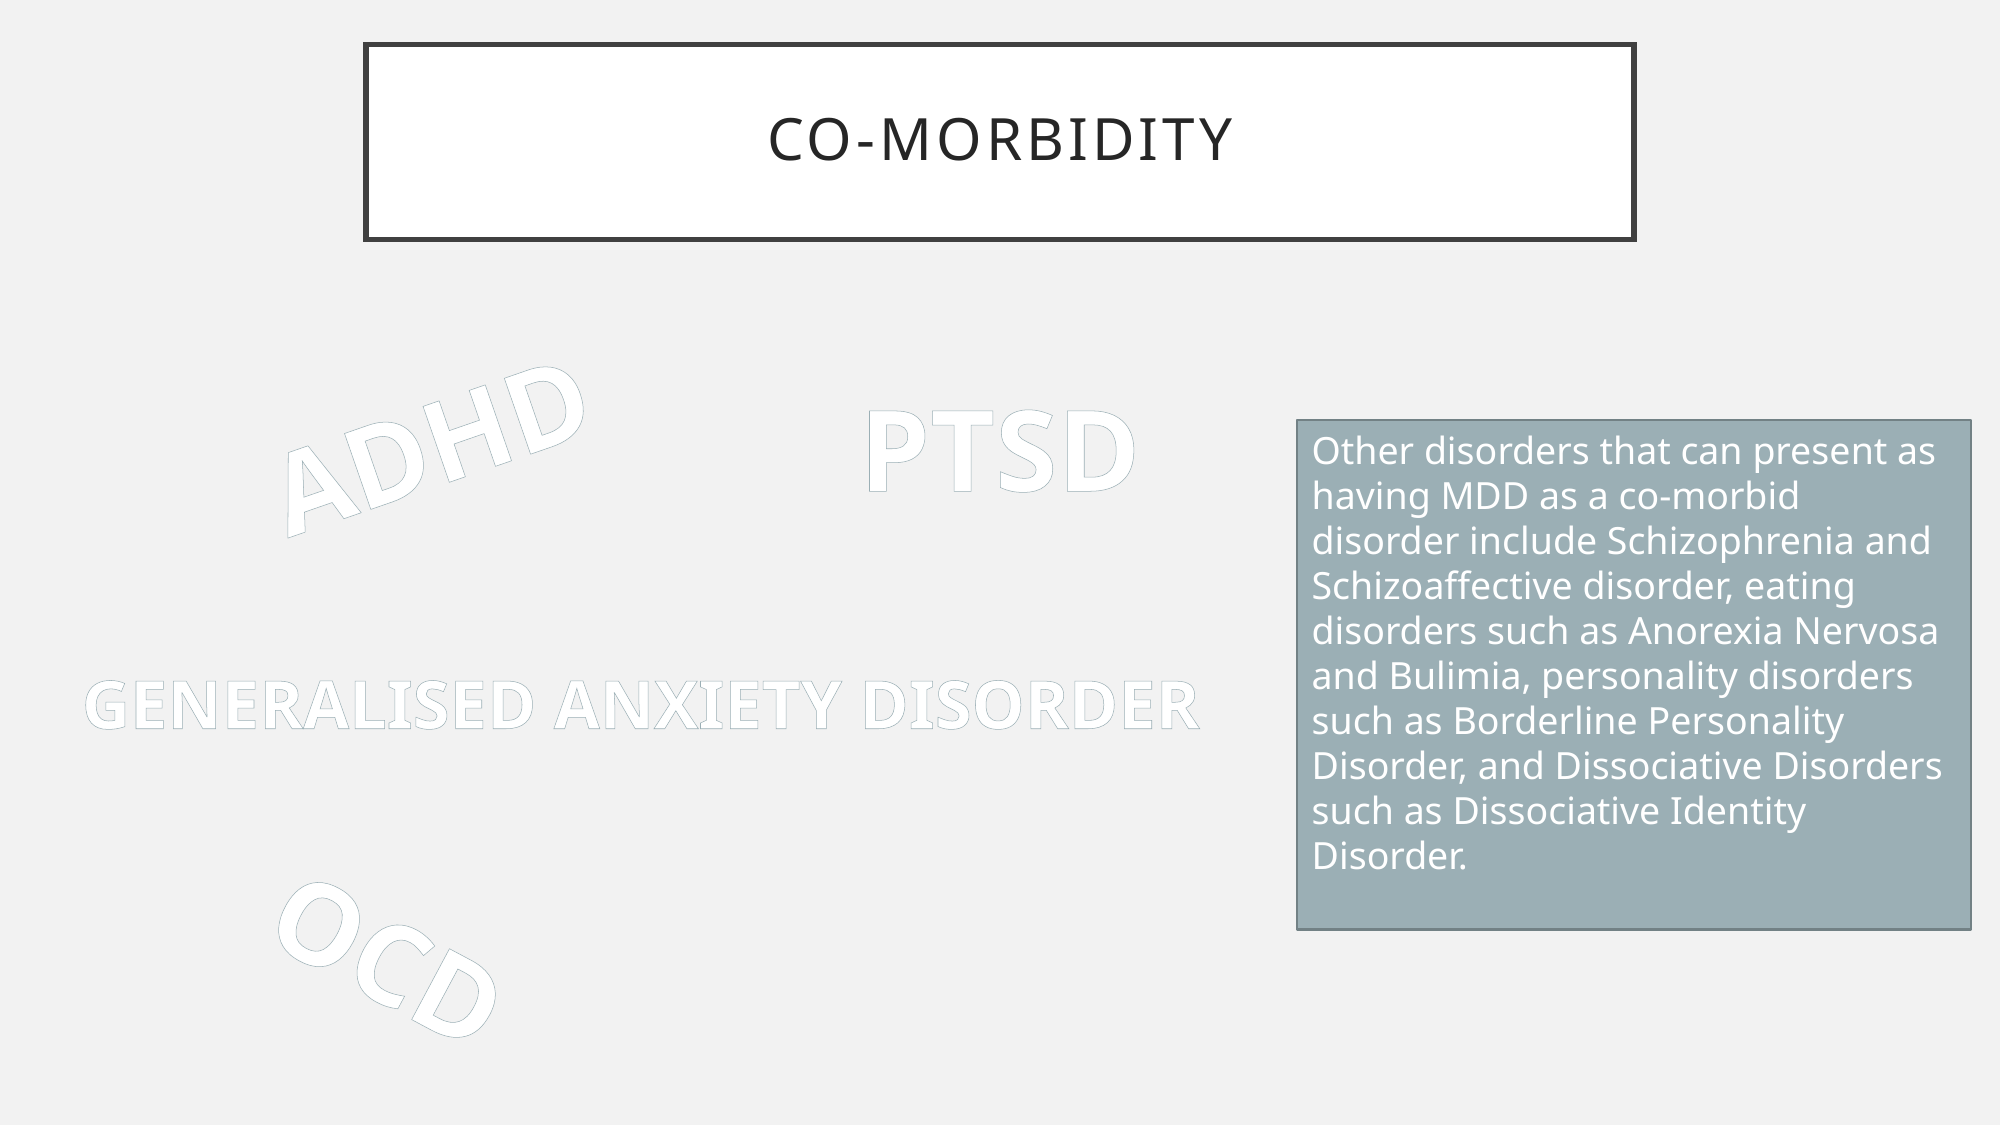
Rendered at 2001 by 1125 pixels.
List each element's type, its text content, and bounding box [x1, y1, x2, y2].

text_box ADHD [234, 311, 624, 572]
title CO-MORBIDITY [363, 42, 1637, 242]
text_box Other disorders that can present as having MDD as a co-morbid disorder include Schizophrenia and Schizoaffective disorder, eating disorders such as Anorexia Nervosa and Bulimia, personality disorders such as Borderline Personality Disorder, and Dissociative Disorders such as Dissociative Identity Disorder. [1296, 419, 1972, 931]
text_box OCD [233, 825, 547, 1088]
text_box GENERALISED ANXIETY DISORDER [66, 654, 1216, 750]
text_box PTSD [844, 371, 1156, 522]
